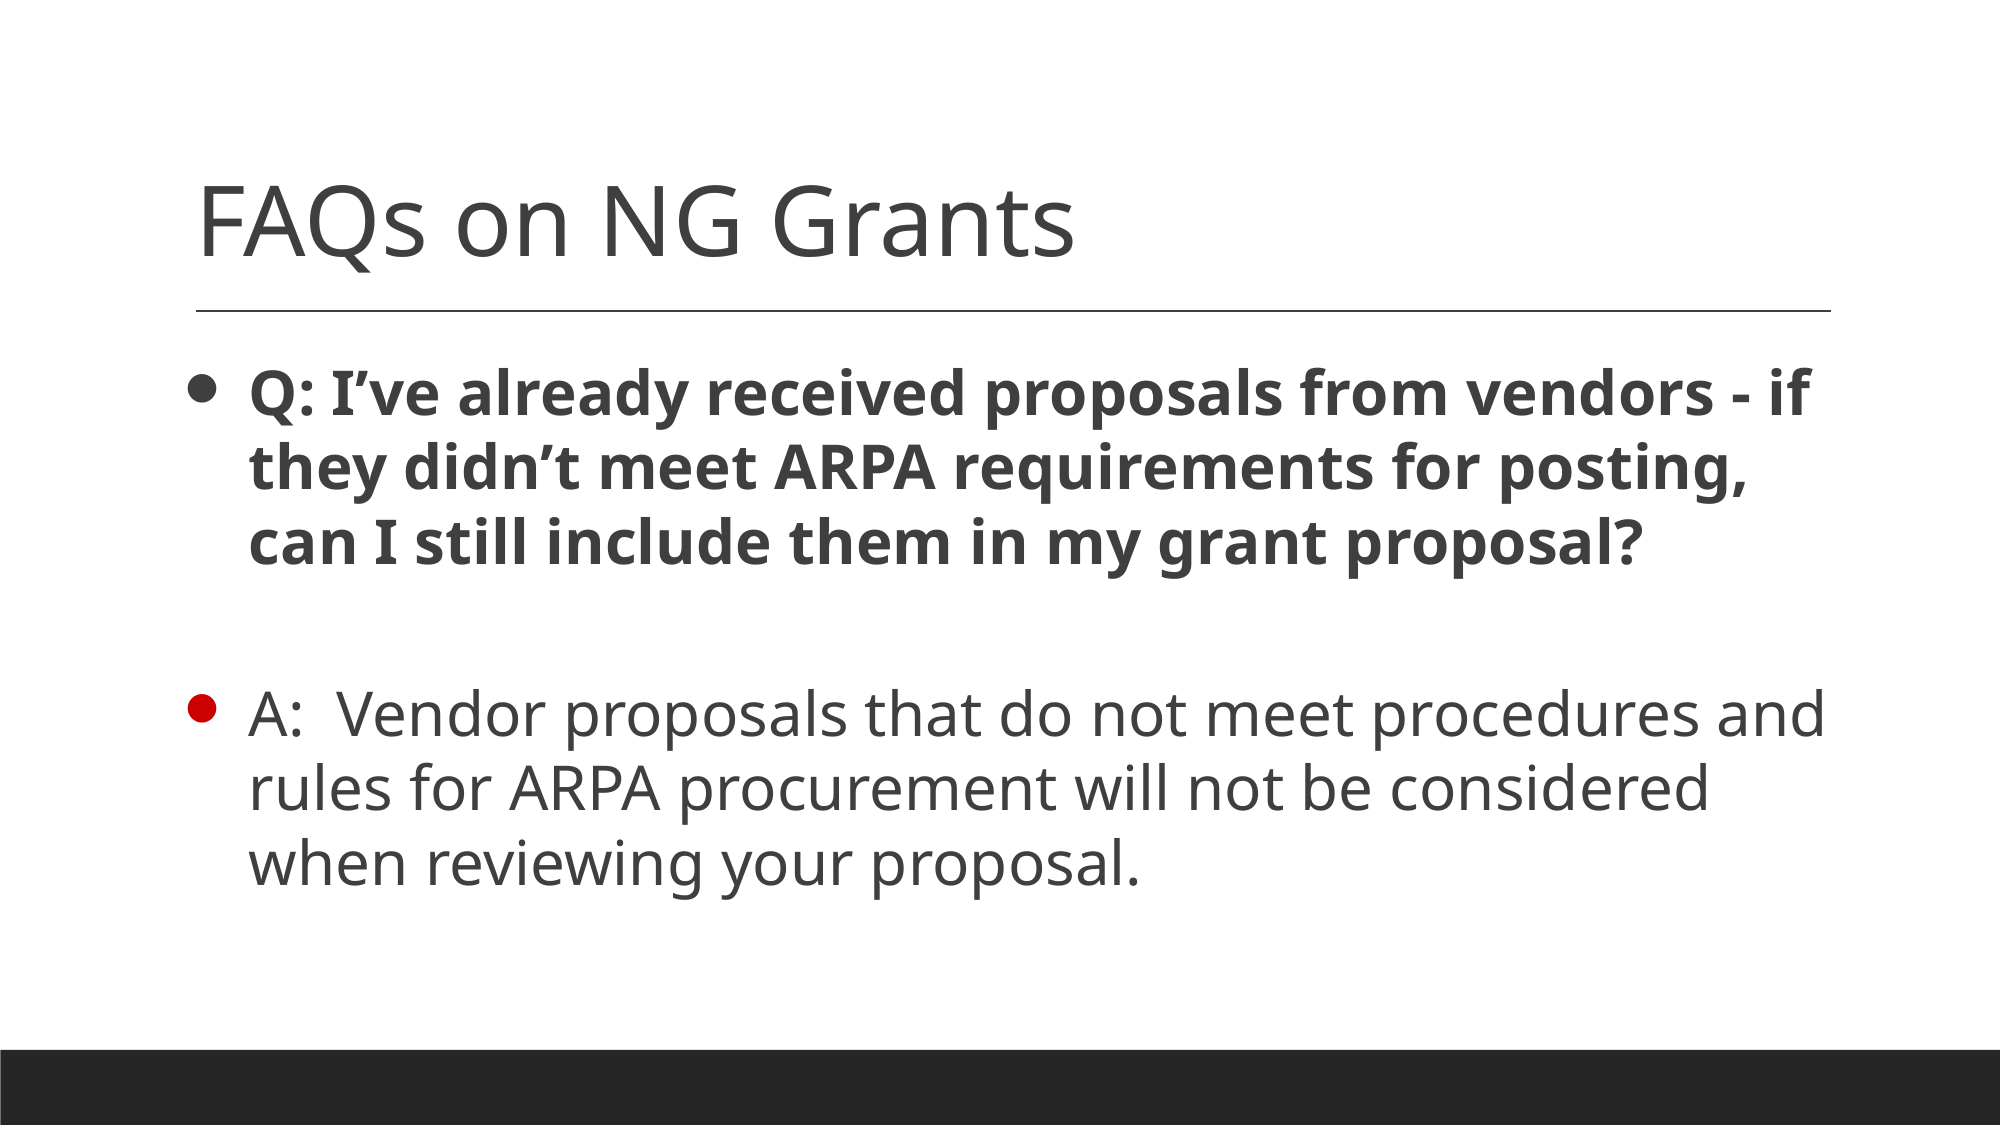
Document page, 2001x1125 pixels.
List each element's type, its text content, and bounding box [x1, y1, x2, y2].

title FAQs on NG Grants [180, 47, 1830, 285]
list Q: I’ve already received proposals from vendors - if they didn’t meet ARPA requirements for posting, can I still include them in my grant proposal? A: Vendor proposals that do not meet procedures and rules for ARPA procurement will not be considered when reviewing your proposal. [180, 345, 1830, 963]
